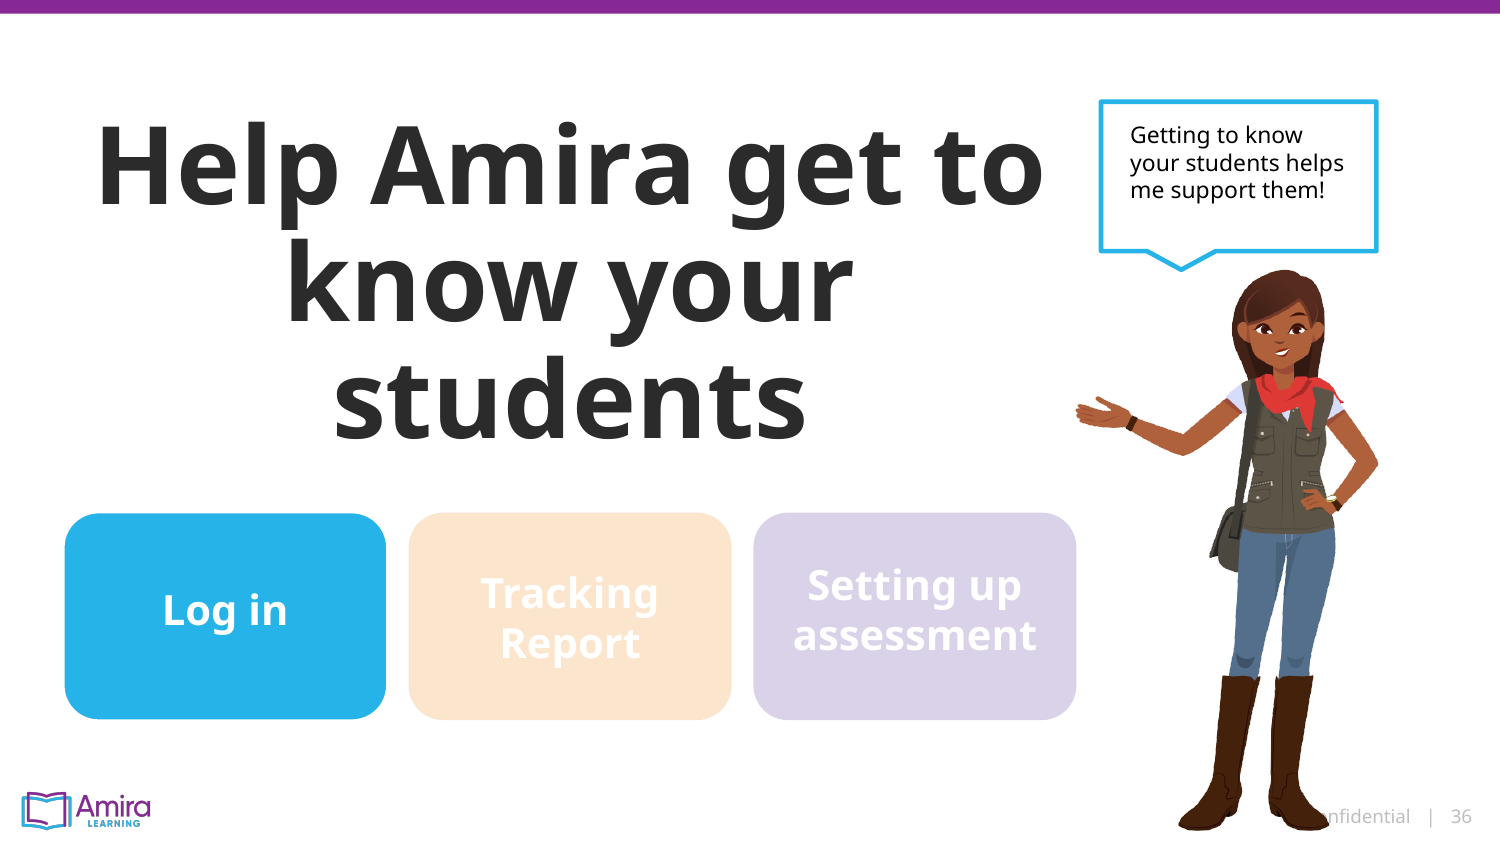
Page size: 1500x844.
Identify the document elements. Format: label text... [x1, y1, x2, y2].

title Help Amira get to know your students [53, 105, 1088, 468]
picture [8, 778, 161, 844]
text_box Setting up assessment [772, 547, 1058, 670]
text_box [408, 512, 732, 721]
text_box Tracking Report [432, 555, 708, 679]
picture [1069, 250, 1394, 844]
text_box Log in [101, 572, 349, 646]
text_box [63, 512, 387, 721]
text_box [1101, 101, 1377, 249]
text_box [753, 512, 1064, 721]
text_box Getting to know your students helps me support them! [1119, 109, 1359, 215]
